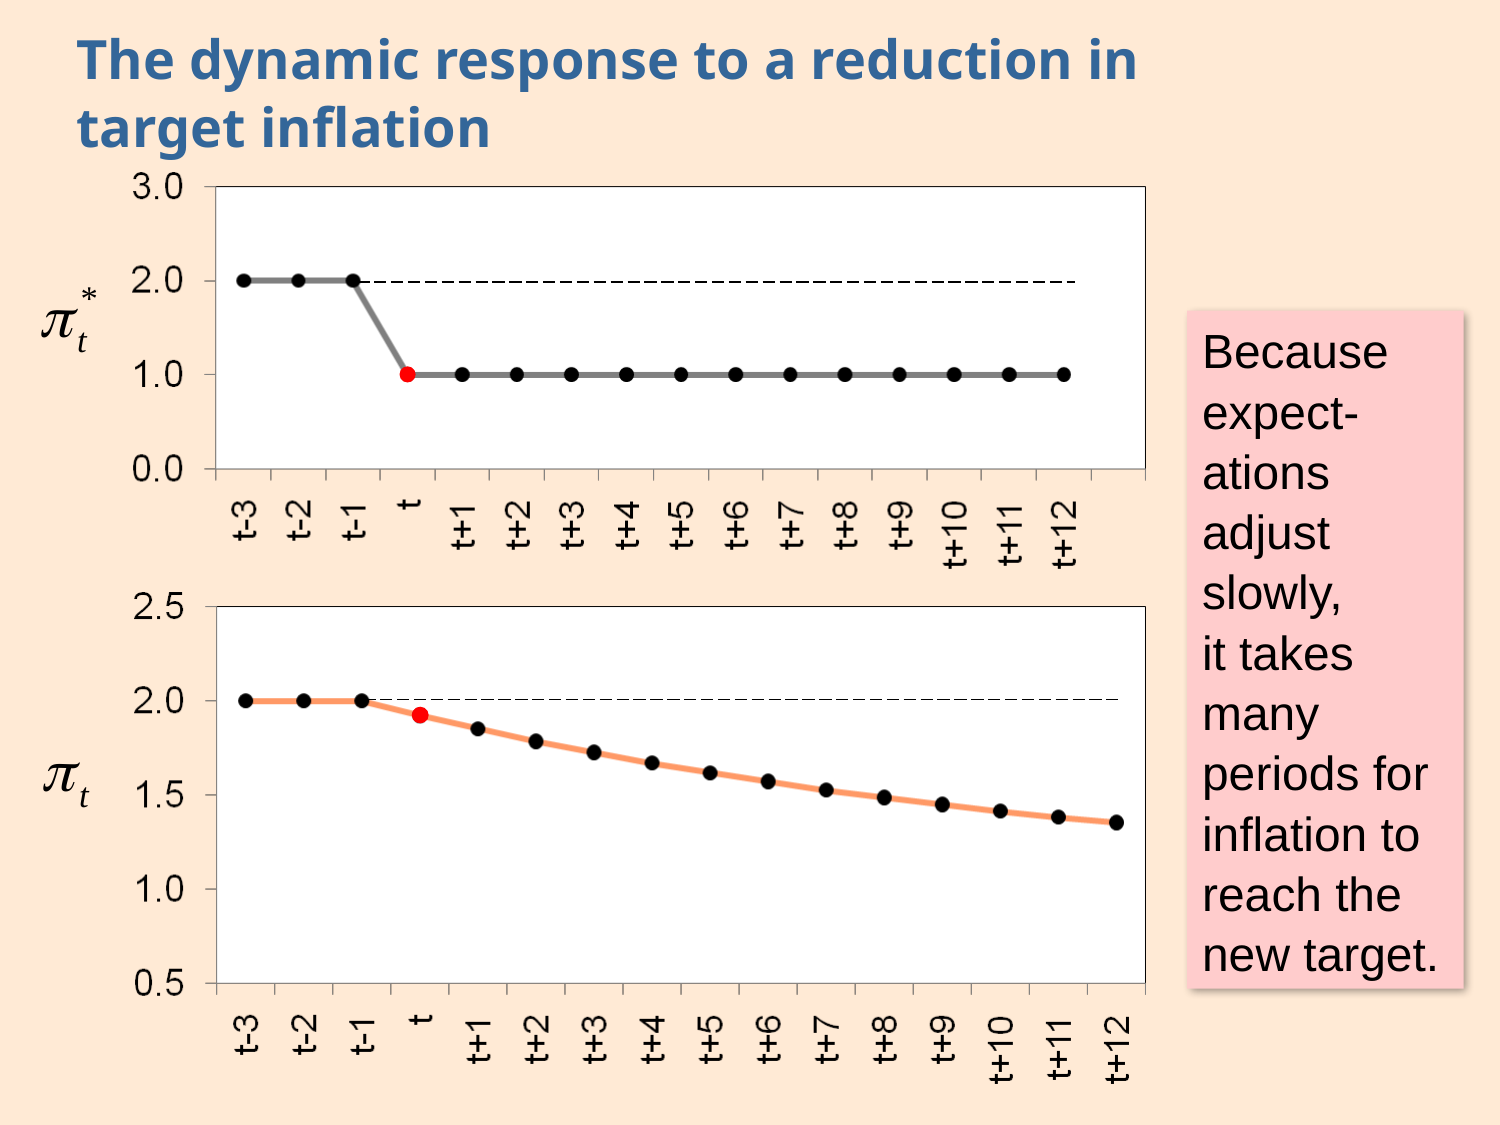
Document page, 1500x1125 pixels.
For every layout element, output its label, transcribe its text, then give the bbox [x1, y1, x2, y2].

text_box Because expect-ations adjust slowly, it takes many periods for inflation to reach the new target. [1187, 310, 1464, 989]
title The dynamic response to a reduction in target inflation [76, 38, 1430, 143]
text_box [79, 611, 1160, 1102]
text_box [33, 271, 74, 368]
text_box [79, 163, 1160, 604]
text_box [35, 730, 102, 823]
